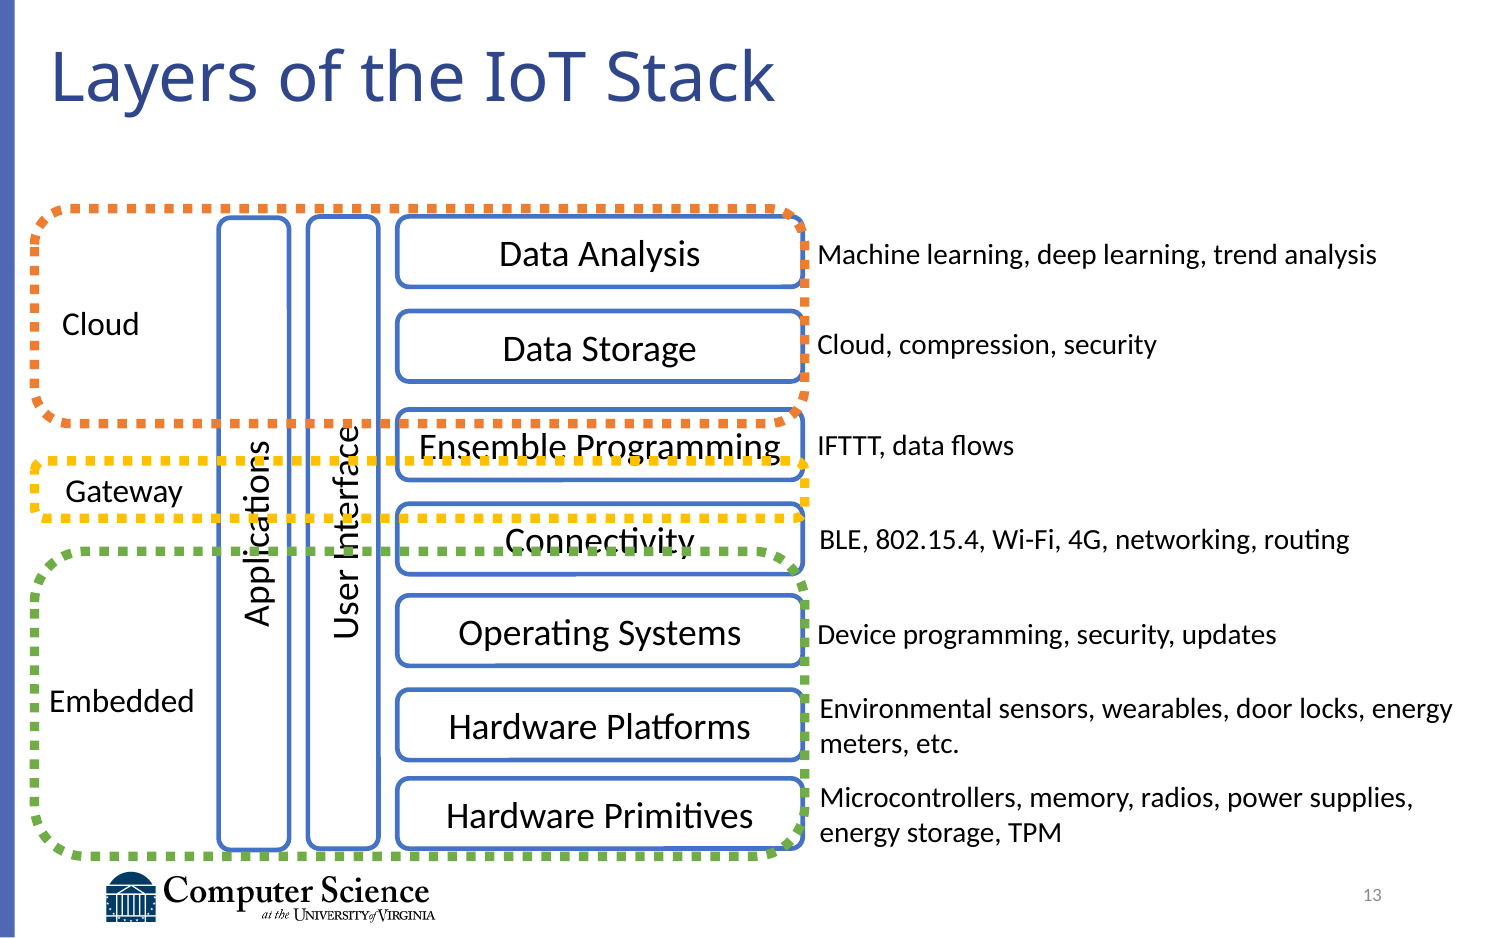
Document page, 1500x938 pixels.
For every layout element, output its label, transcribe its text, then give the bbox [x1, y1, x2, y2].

text_box User Interface [306, 519, 380, 551]
slide_number 13 [1059, 868, 1397, 919]
text_box Applications [217, 424, 291, 460]
text_box [33, 459, 806, 520]
text_box User Interface [306, 424, 380, 460]
text_box Device programming, security, updates [805, 594, 1500, 672]
text_box IFTTT, data flows [802, 405, 1500, 483]
text_box [33, 550, 806, 858]
text_box Gateway [50, 461, 219, 517]
text_box [33, 207, 806, 425]
text_box Embedded [34, 671, 219, 727]
title Layers of the IoT Stack [34, 14, 1229, 145]
text_box Connectivity [396, 515, 804, 573]
text_box Machine learning, deep learning, trend analysis [802, 214, 1500, 291]
text_box Cloud [47, 294, 216, 350]
text_box Cloud, compression, security [805, 304, 1500, 382]
text_box Microcontrollers, memory, radios, power supplies, energy storage, TPM [804, 778, 1500, 849]
picture [103, 870, 441, 923]
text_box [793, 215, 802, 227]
text_box BLE, 802.15.4, Wi-Fi, 4G, networking, routing [804, 499, 1500, 577]
text_box Applications [217, 519, 291, 551]
text_box Ensemble Programming [396, 410, 802, 463]
text_box Environmental sensors, wearables, door locks, energy meters, etc. [805, 689, 1500, 761]
text_box Hardware Primitives [782, 822, 804, 850]
